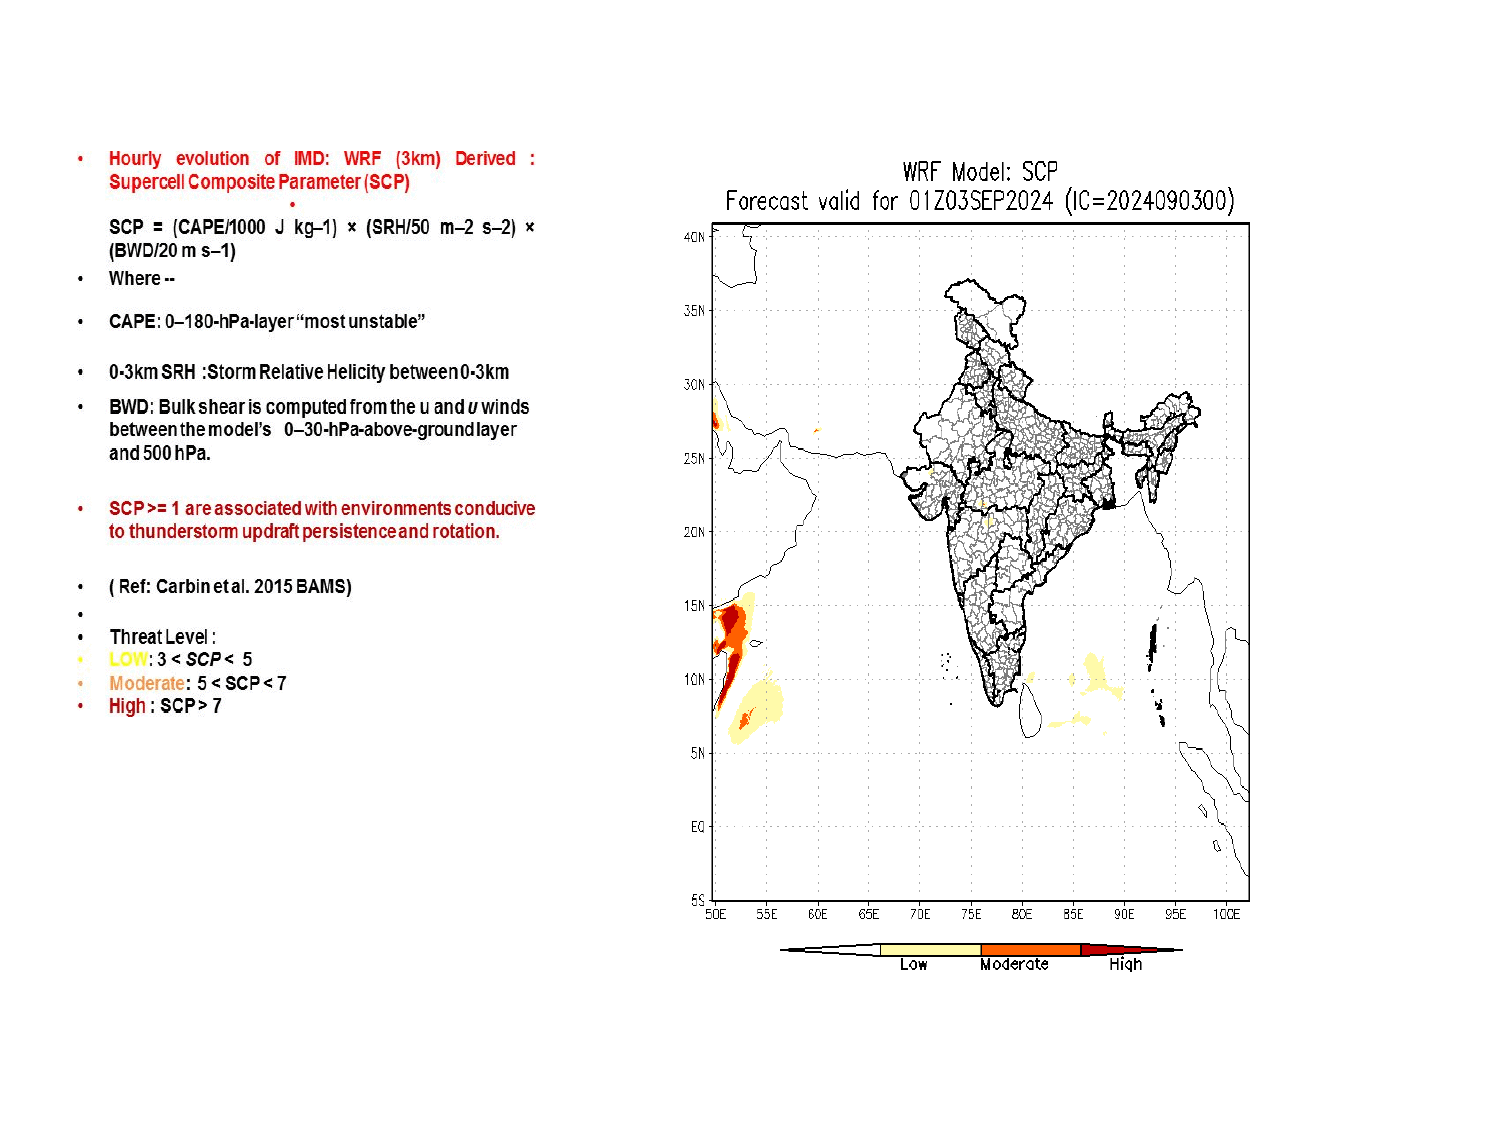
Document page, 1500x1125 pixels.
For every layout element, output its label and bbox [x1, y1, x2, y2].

picture [74, 149, 1426, 976]
